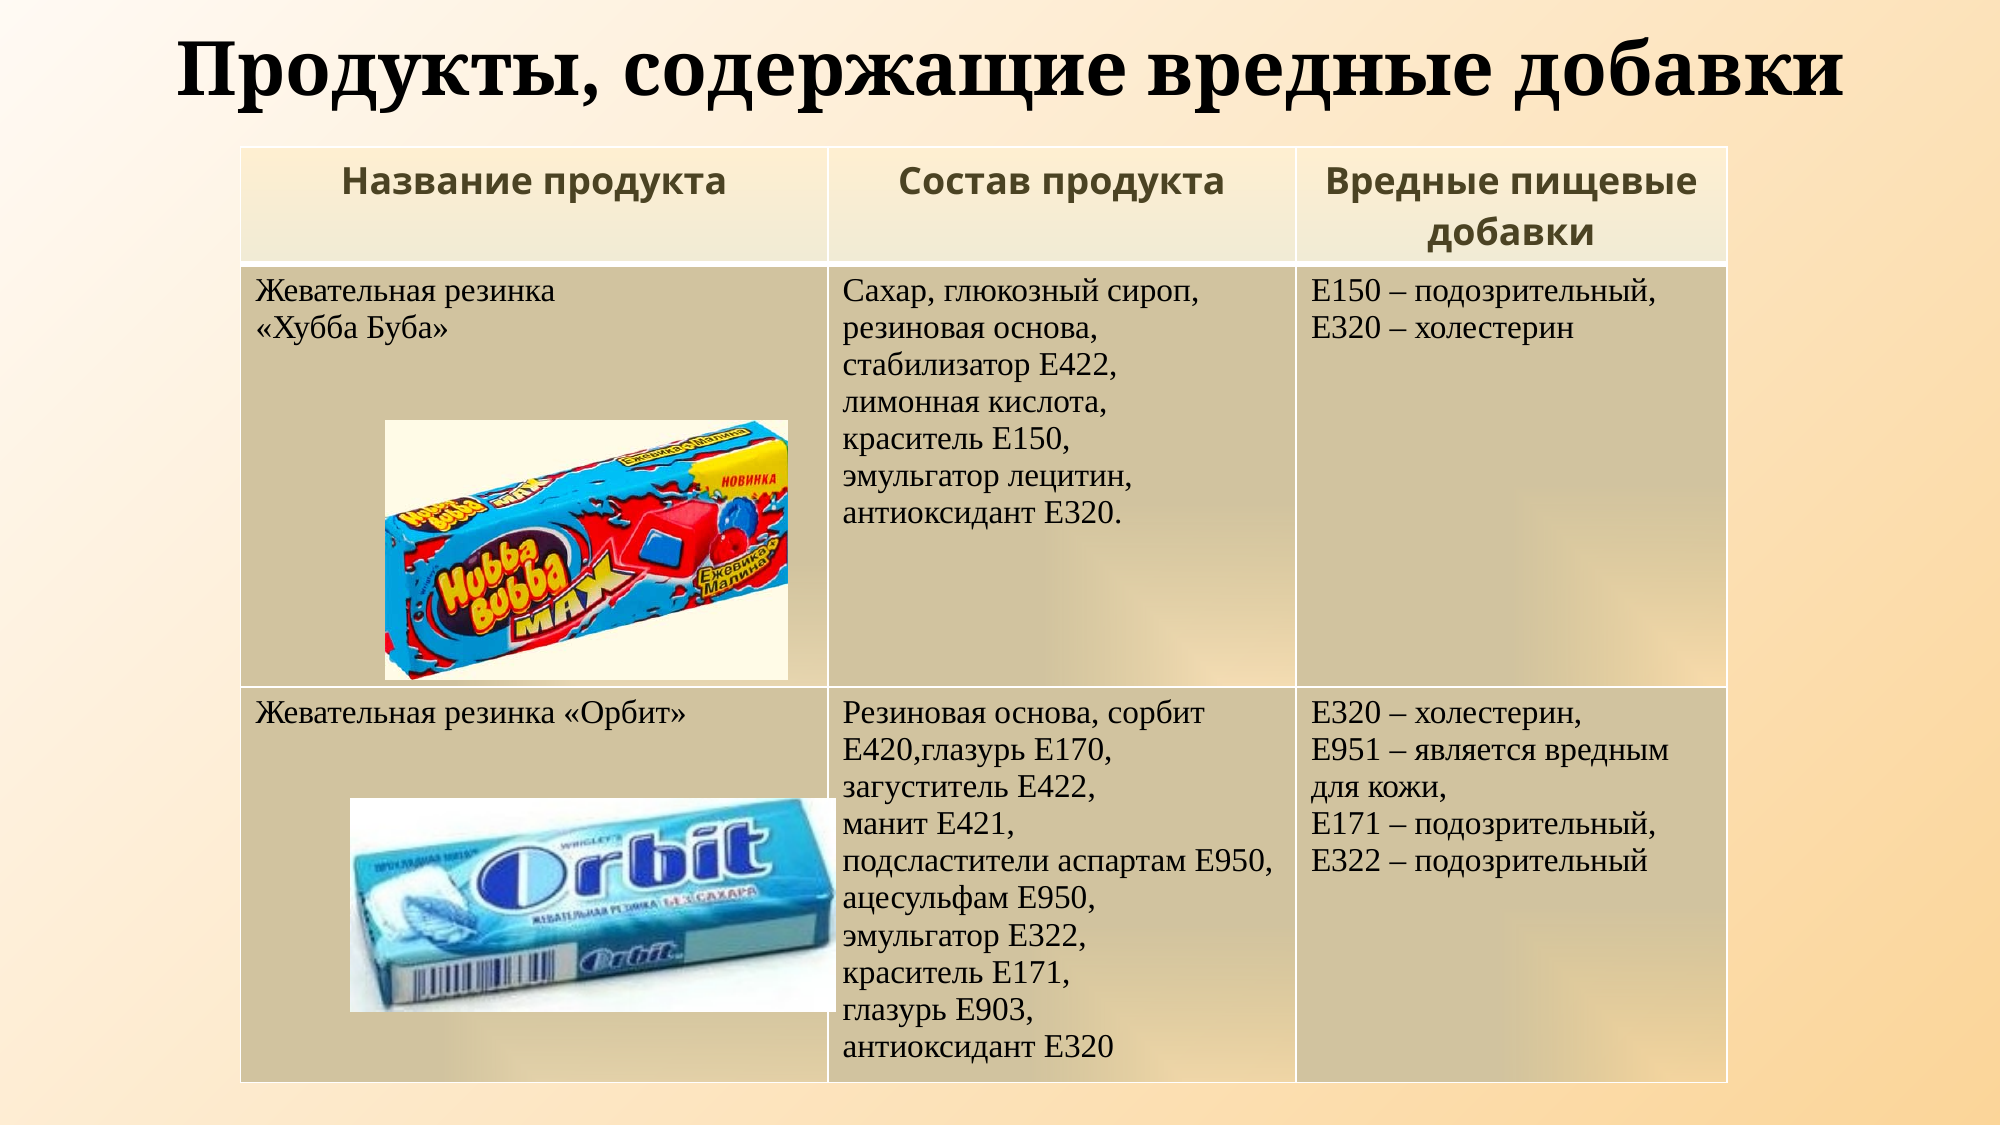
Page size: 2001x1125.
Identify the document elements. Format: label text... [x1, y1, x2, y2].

table_cell Резиновая основа, сорбит Е420,глазурь Е170, загуститель Е422, манит Е421, подсластители аспартам Е950, ацесульфам Е950, эмульгатор Е322, краситель Е171, глазурь Е903, антиоксидант Е320 [829, 688, 1295, 1082]
table_header Состав продукта [829, 148, 1295, 261]
table_cell Жевательная резинка «Орбит» [241, 688, 827, 1082]
picture [594, 480, 602, 485]
table_cell Е150 – подозрительный, Е320 – холестерин [1297, 267, 1726, 686]
table_cell Сахар, глюкозный сироп, резиновая основа, стабилизатор Е422, лимонная кислота, краситель Е150, эмульгатор лецитин, антиоксидант Е320. [829, 267, 1295, 686]
table_cell Е320 – холестерин, Е951 – является вредным для кожи, Е171 – подозрительный, Е322 – подозрительный [1297, 688, 1726, 1082]
text_box Продукты, содержащие вредные добавки [22, 13, 2000, 119]
table_header Вредные пищевые добавки [1297, 148, 1726, 261]
table_header Название продукта [241, 148, 827, 261]
picture [350, 798, 836, 1012]
picture [589, 496, 602, 507]
table_cell Жевательная резинка «Хубба Буба» [241, 267, 827, 686]
picture [385, 420, 788, 680]
